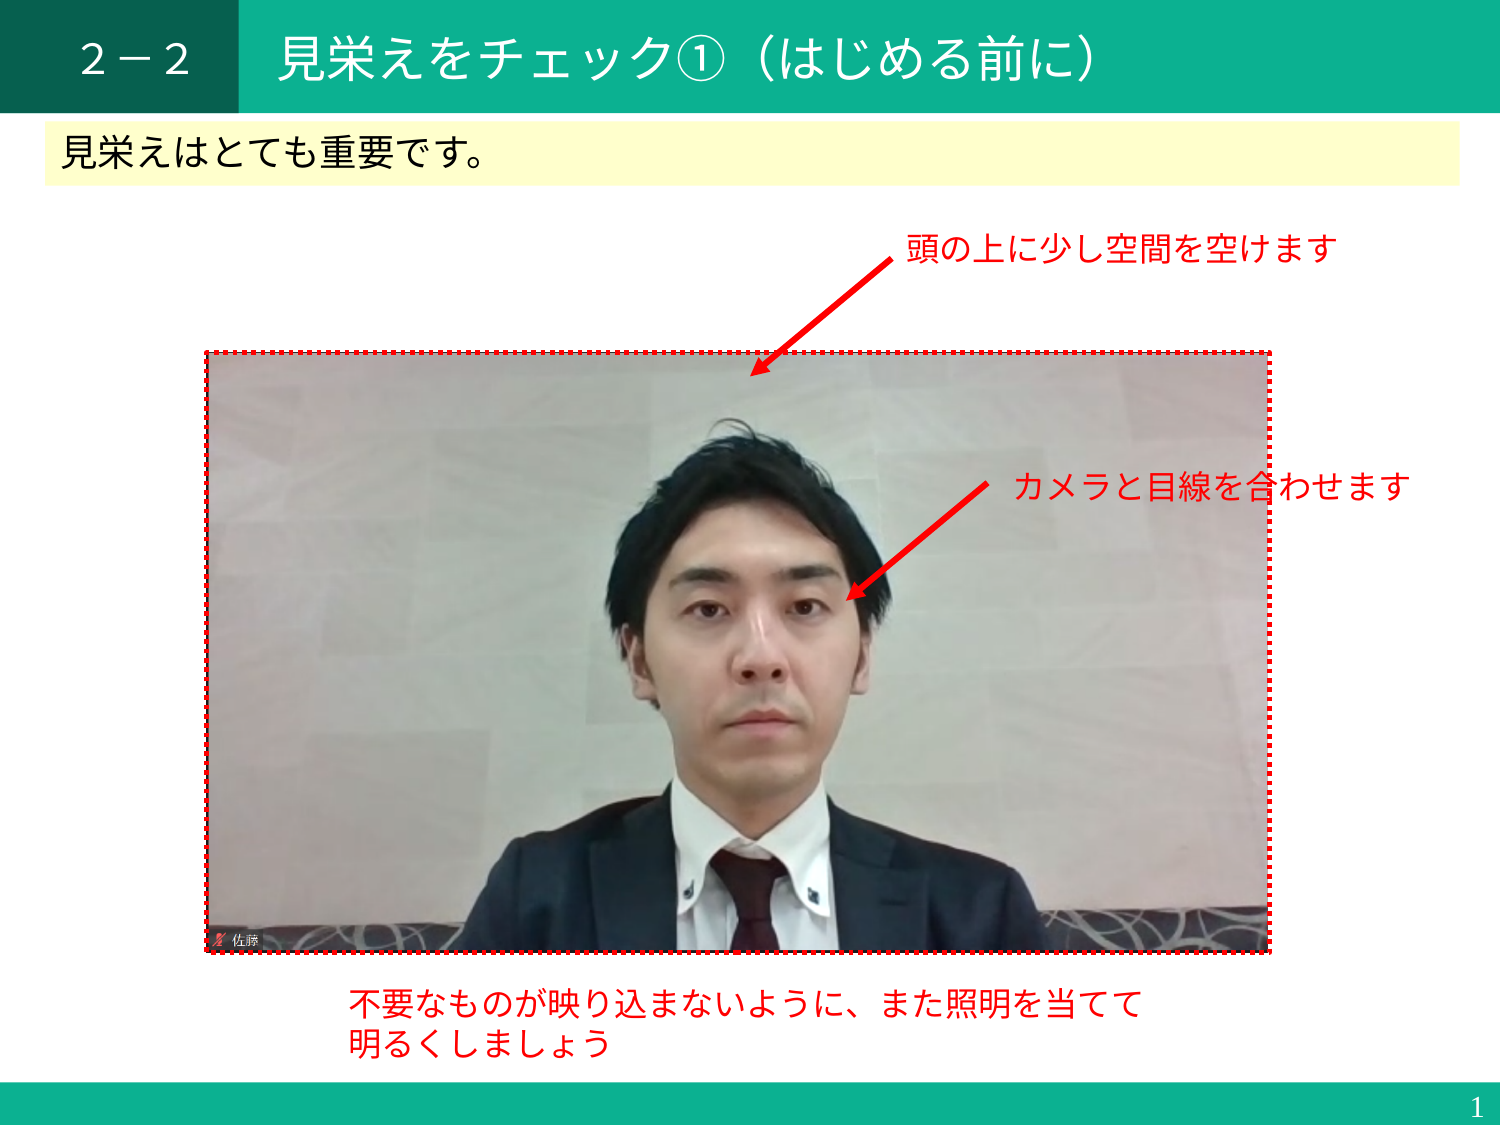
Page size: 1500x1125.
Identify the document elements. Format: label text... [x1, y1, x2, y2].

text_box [845, 482, 988, 601]
slide_number 11 [1458, 1082, 1500, 1125]
text_box 頭の上に少し空間を空けます [891, 220, 1388, 292]
text_box ２－２ [28, 25, 243, 90]
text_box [749, 257, 892, 377]
title 見栄えをチェック①（はじめる前に） [265, 25, 1500, 91]
picture [206, 352, 1268, 953]
text_box 不要なものが映り込まないように、また照明を当てて明るくしましょう [333, 975, 1176, 1047]
text_box カメラと目線を合わせます [1272, 458, 1436, 530]
text_box 見栄えはとても重要です。 [45, 121, 1460, 186]
